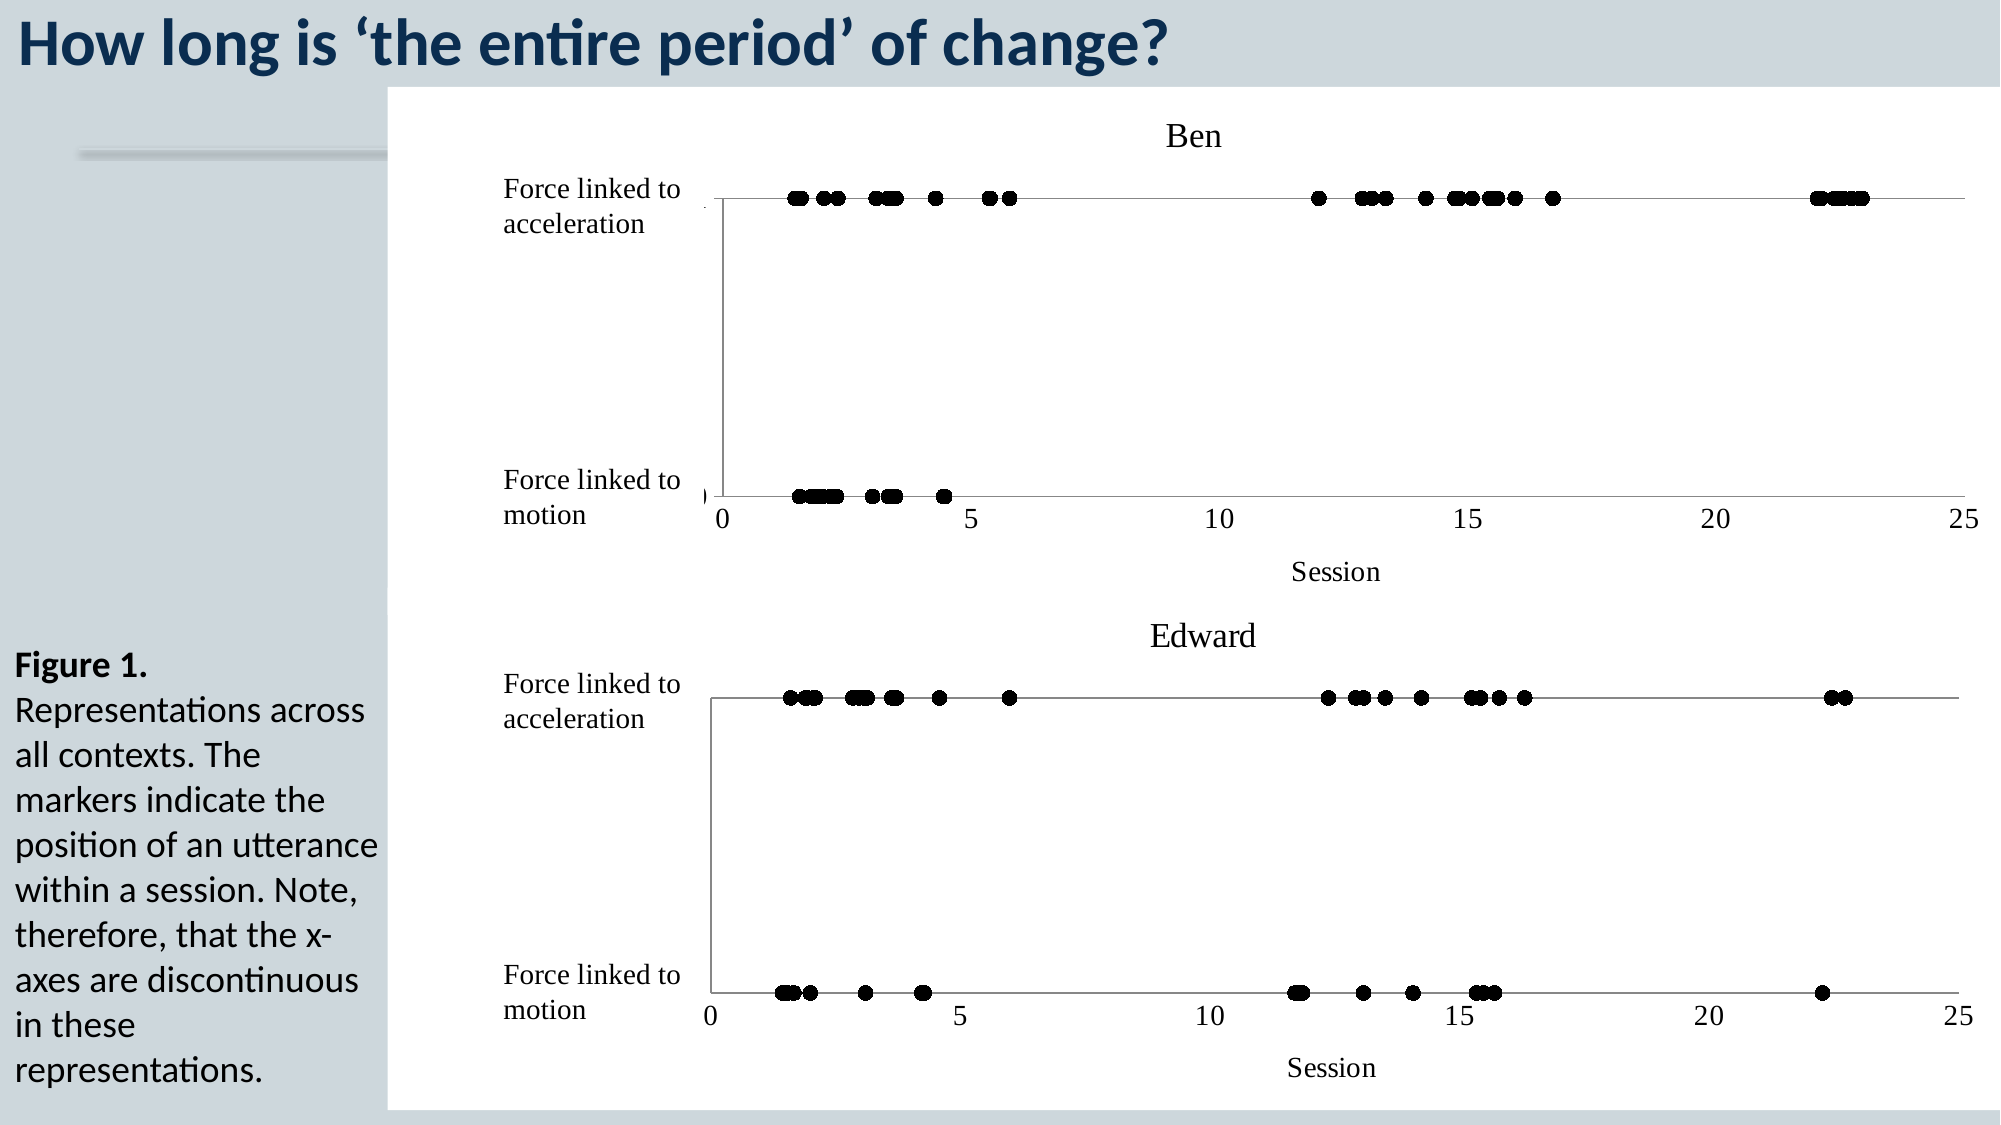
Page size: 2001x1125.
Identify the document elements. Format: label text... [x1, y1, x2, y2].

title How long is ‘the entire period’ of change? [18, 0, 1861, 117]
text_box Figure 1. Representations across all contexts. The markers indicate the position of an utterance within a session. Note, therefore, that the x- axes are discontinuous in these representations. [0, 632, 396, 1125]
chart [387, 86, 2000, 1111]
